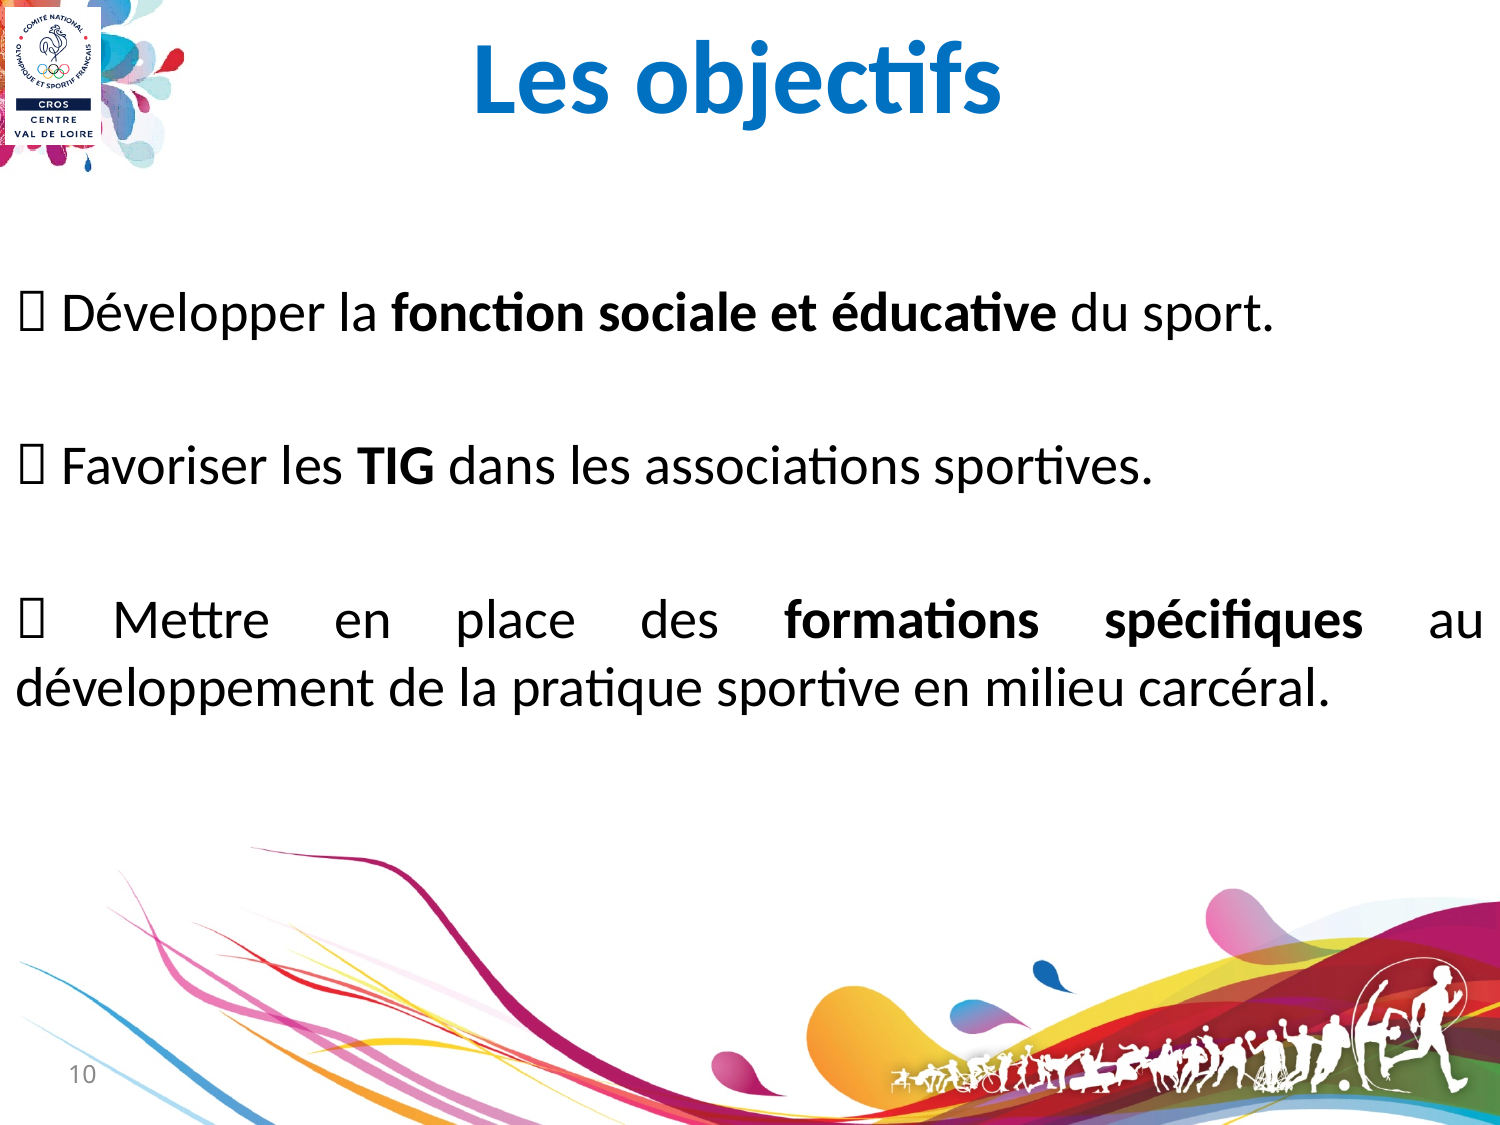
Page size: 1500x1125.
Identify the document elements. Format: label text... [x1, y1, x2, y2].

title Les objectifs [0, 0, 1500, 149]
list  Développer la fonction sociale et éducative du sport.  Favoriser les TIG dans les associations sportives.  Mettre en place des formations spécifiques au développement de la pratique sportive en milieu carcéral. [0, 267, 1500, 929]
slide_number 10 [53, 1046, 404, 1106]
picture [0, 929, 1500, 1125]
picture [0, 149, 207, 197]
